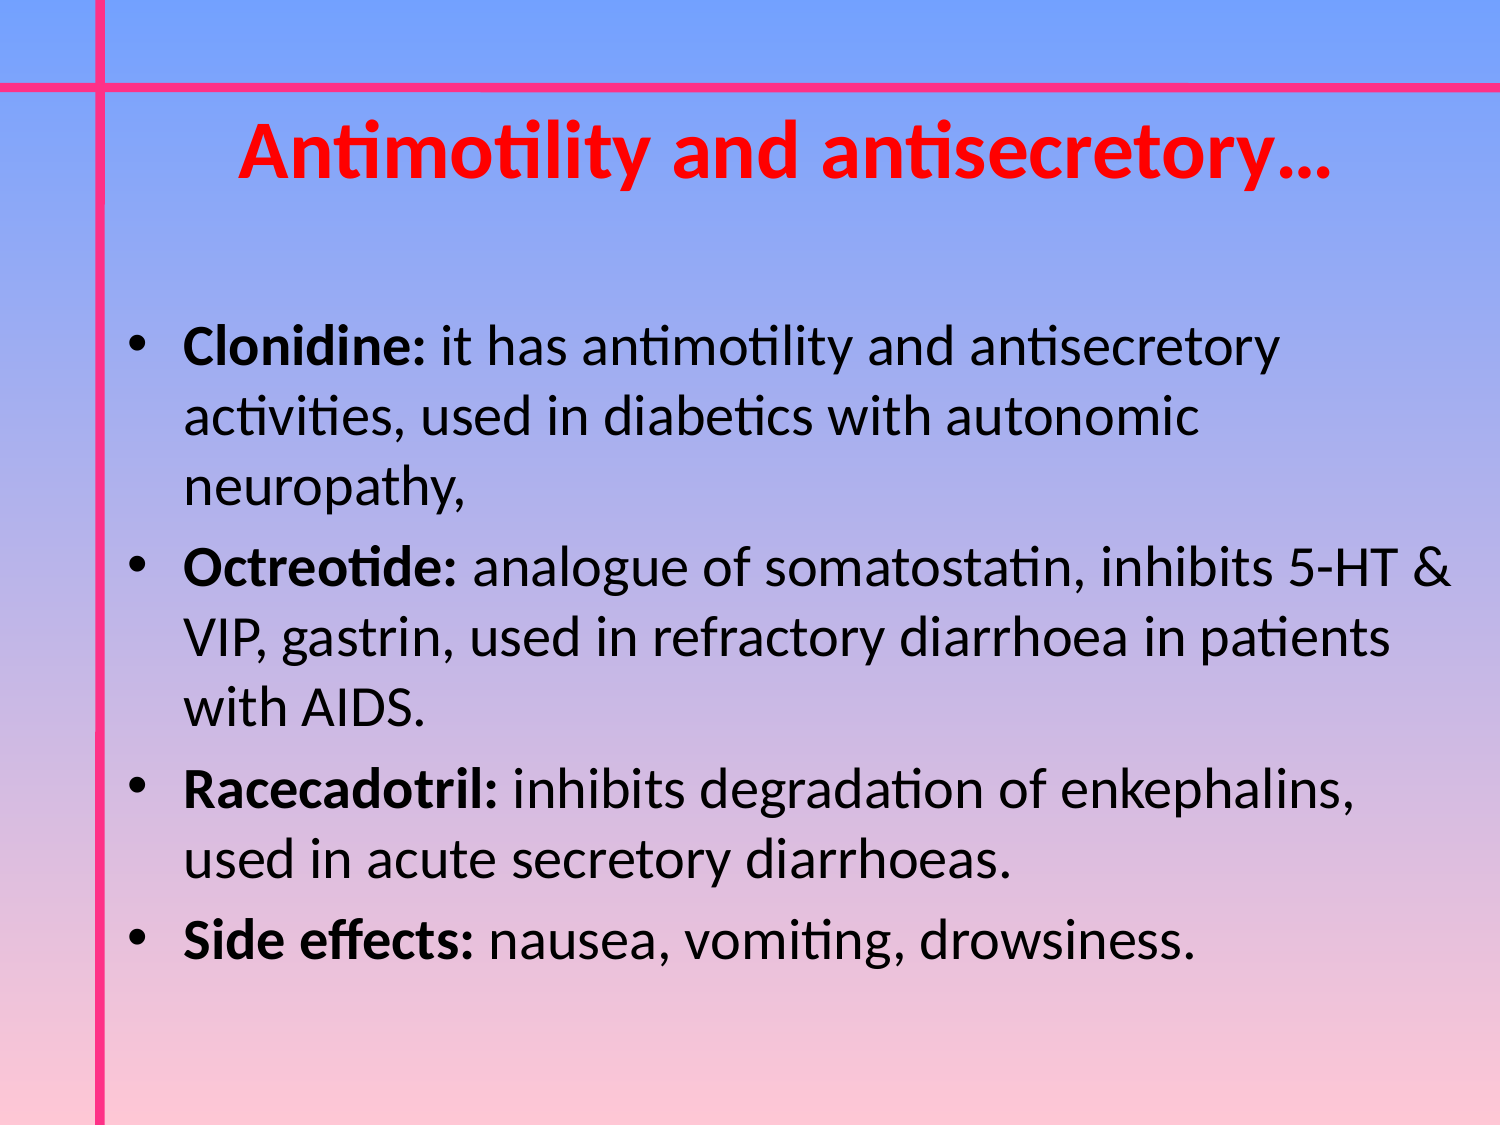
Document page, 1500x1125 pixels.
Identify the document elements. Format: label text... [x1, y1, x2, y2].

text_box Antimotility and antisecretory… [112, 97, 1463, 275]
text_box Clonidine: it has antimotility and antisecretory activities, used in diabetics with autonomic neuropathy, Octreotide: analogue of somatostatin, inhibits 5-HT & VIP, gastrin, used in refractory diarrhoea in patients with AIDS. Racecadotril: inhibits degradation of enkephalins, used in acute secretory diarrhoeas. Side effects: nausea, vomiting, drowsiness. [112, 299, 1488, 1043]
